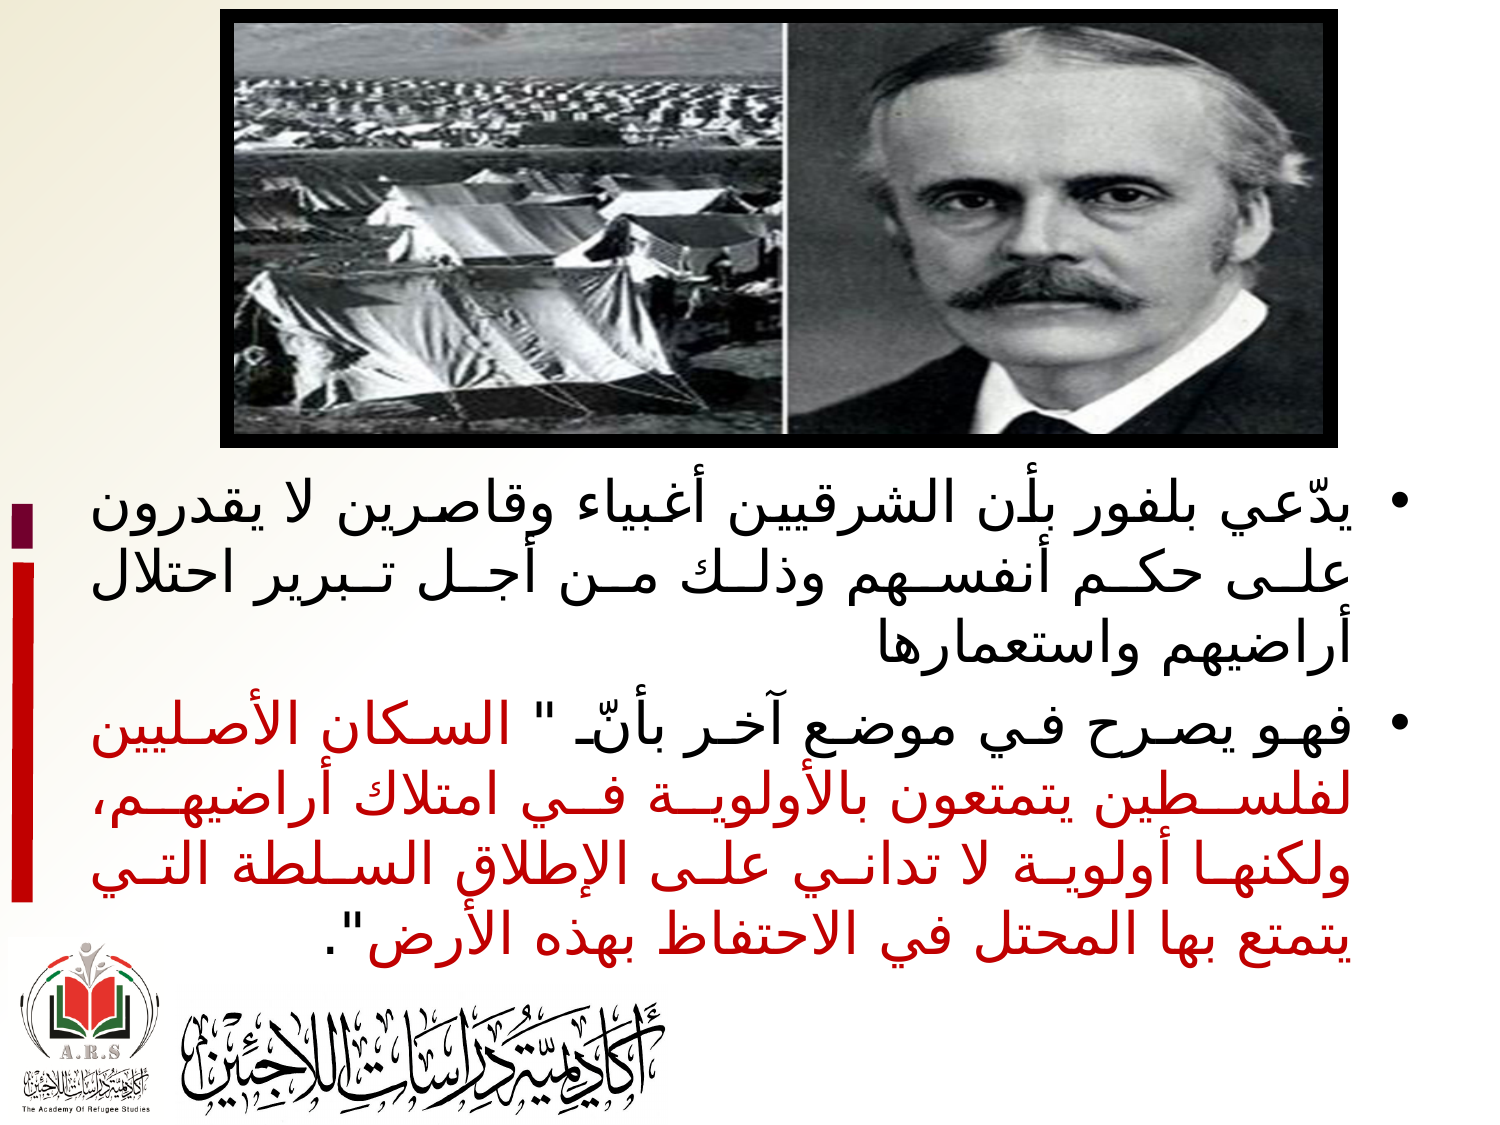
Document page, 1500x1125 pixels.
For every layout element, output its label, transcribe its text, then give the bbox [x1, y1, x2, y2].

picture [175, 1005, 668, 1125]
picture [234, 23, 1324, 434]
list يدّعي بلفور بأن الشرقيين أغبياء وقاصرين لا يقدرون على حكم أنفسهم وذلك من أجل تبرير احتلال أراضيهم واستعمارها فهو يصرح في موضع آخر بأنّ " السكان الأصليين لفلسطين يتمتعون بالأولوية في امتلاك أراضيهم، ولكنها أولوية لا تداني على الإطلاق السلطة التي يتمتع بها المحتل في الاحتفاظ بهذه الأرض". [75, 457, 1425, 1005]
picture [8, 937, 164, 1120]
